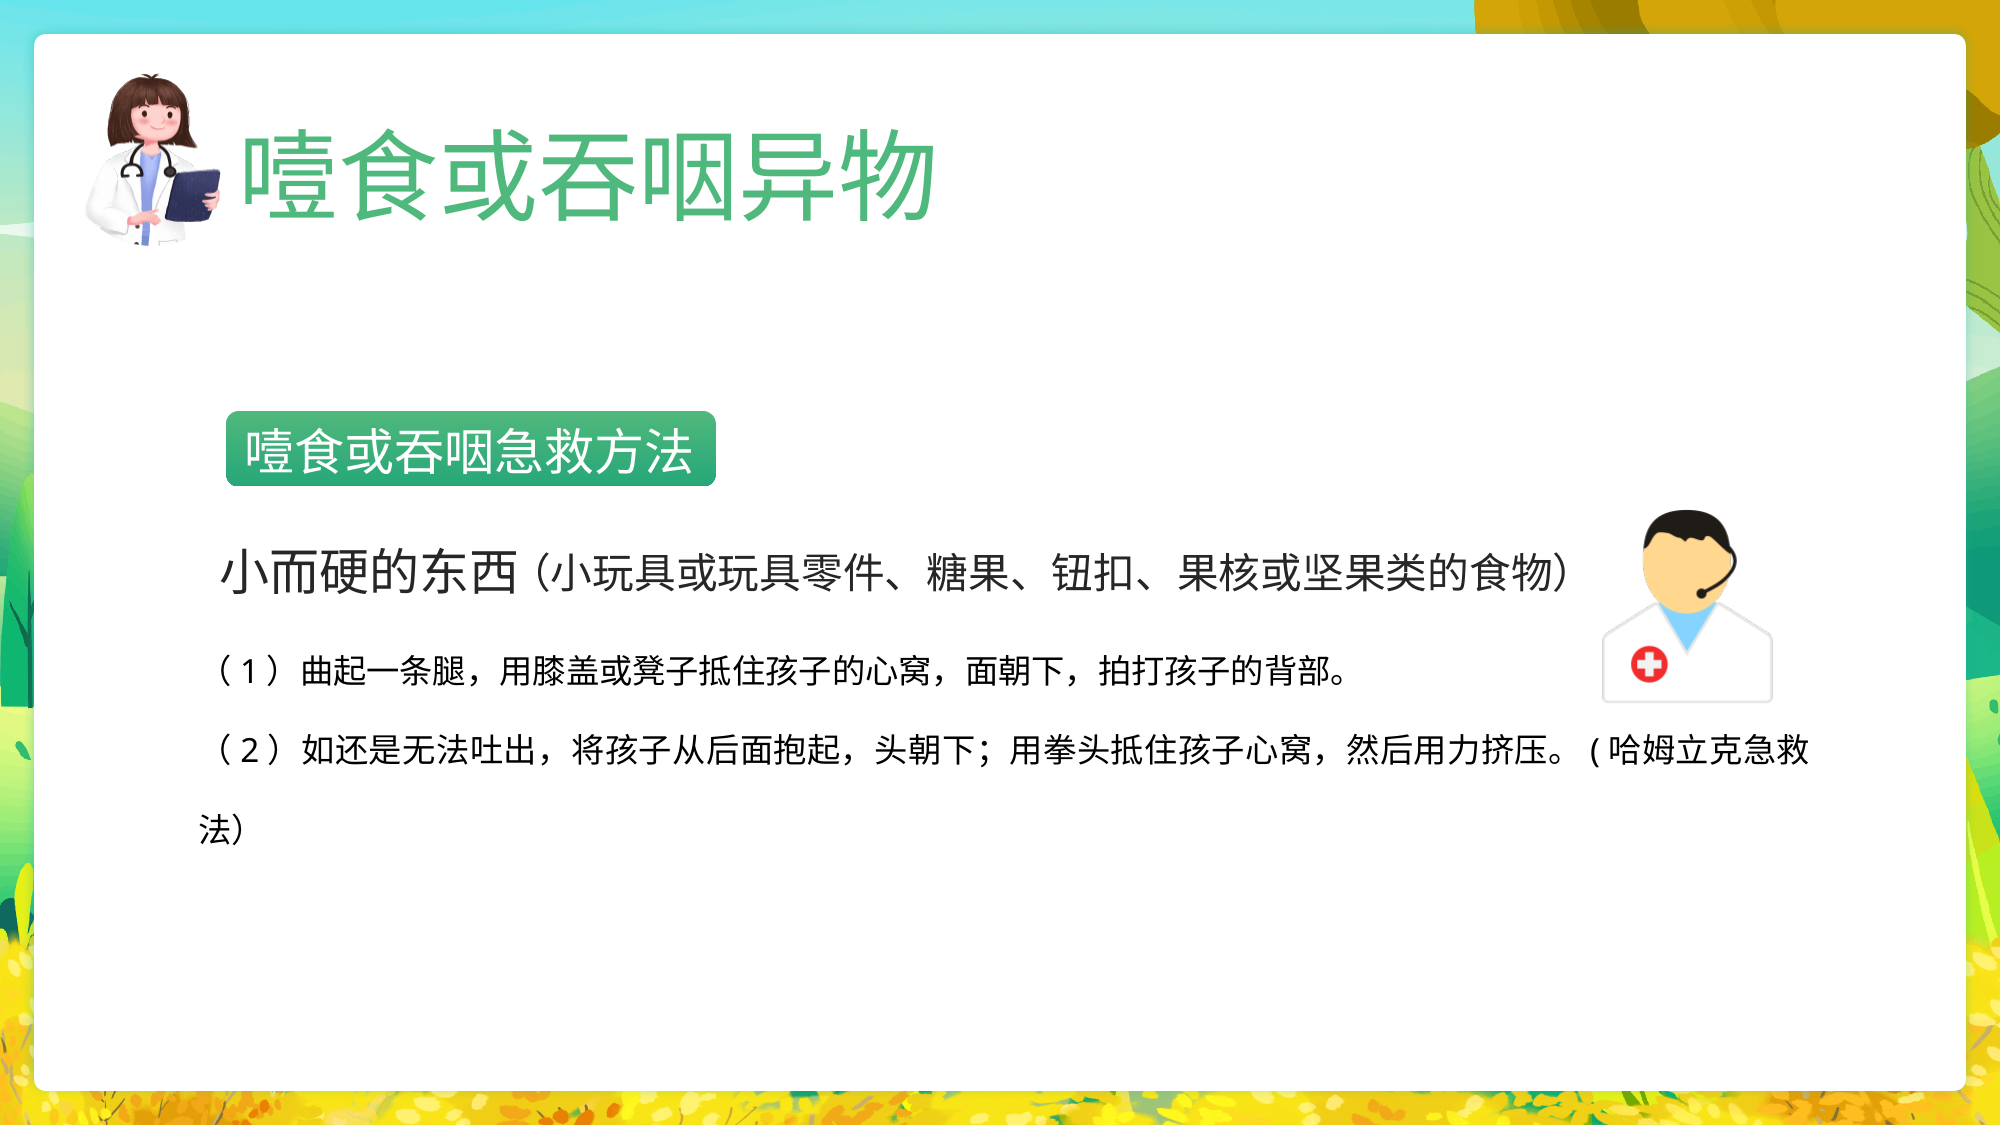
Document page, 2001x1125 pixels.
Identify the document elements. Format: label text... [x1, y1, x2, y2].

text_box （1）曲起一条腿，用膝盖或凳子抵住孩子的心窝，面朝下，拍打孩子的背部。 （2）如还是无法吐出，将孩子从后面抱起，头朝下；用拳头抵住孩子心窝，然后用力挤压。(哈姆立克急救法） [183, 602, 1825, 857]
text_box 噎食或吞咽急救方法 [226, 410, 716, 487]
text_box 小而硬的东西 [204, 532, 535, 608]
text_box （小玩具或玩具零件、糖果、钮扣、果核或坚果类的食物） [494, 509, 1579, 605]
picture [0, 0, 2000, 1125]
